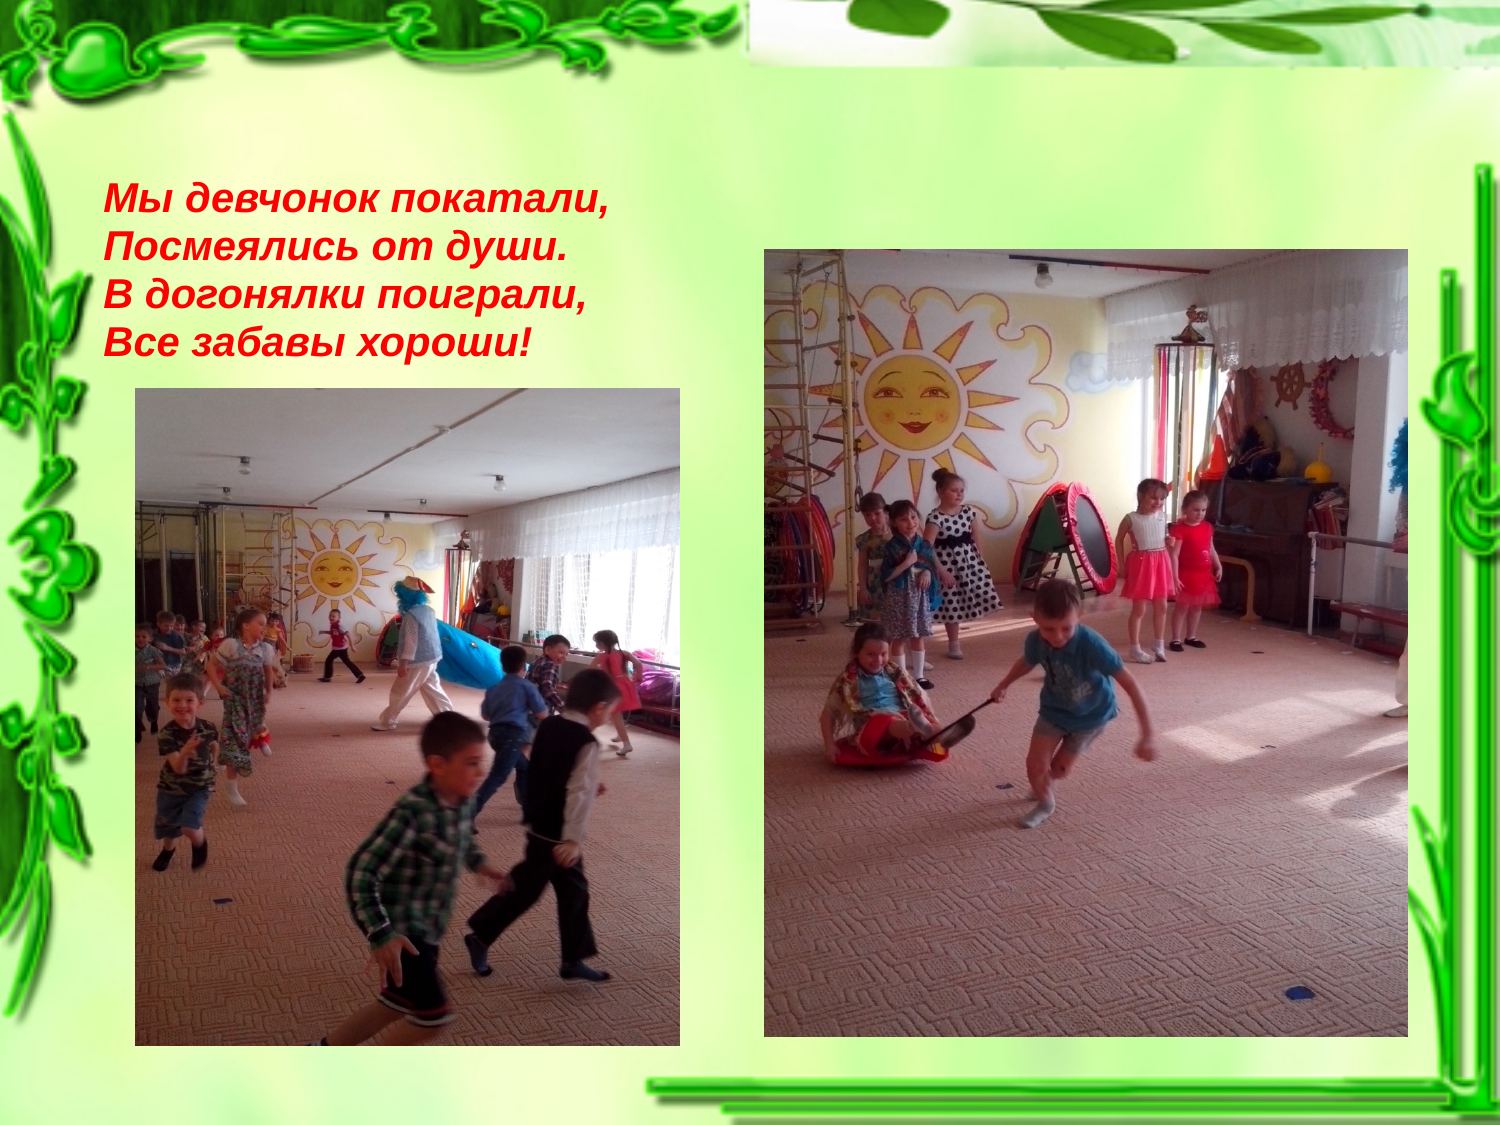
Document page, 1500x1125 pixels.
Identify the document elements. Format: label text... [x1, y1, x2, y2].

text_box Мы девчонок покатали, Посмеялись от души. В догонялки поиграли, Все забавы хороши! [88, 172, 680, 373]
picture [0, 0, 1500, 1125]
